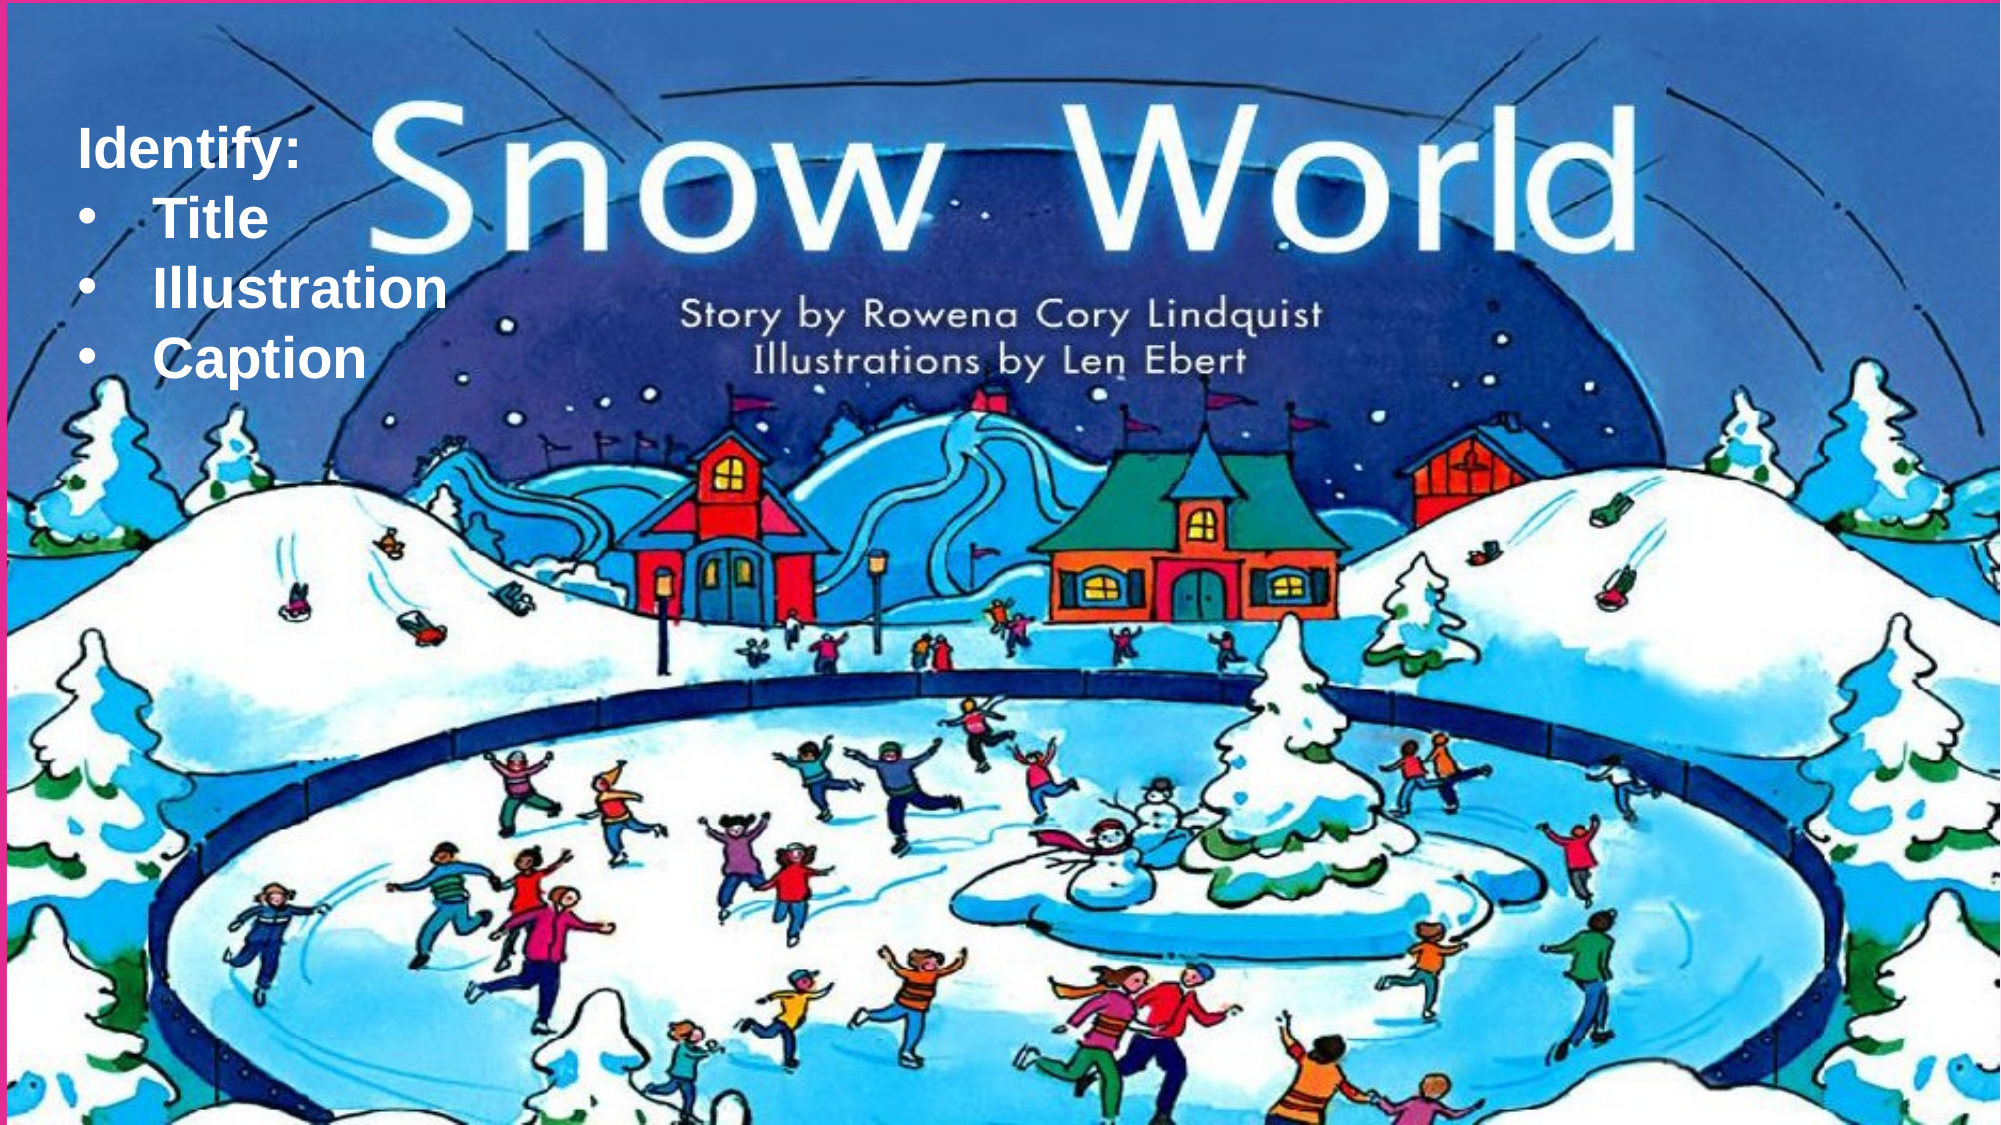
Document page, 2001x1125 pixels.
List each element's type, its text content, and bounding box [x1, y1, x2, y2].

text_box Identify: Title Illustration Caption [75, 108, 453, 391]
text_box [6, 3, 2000, 1125]
